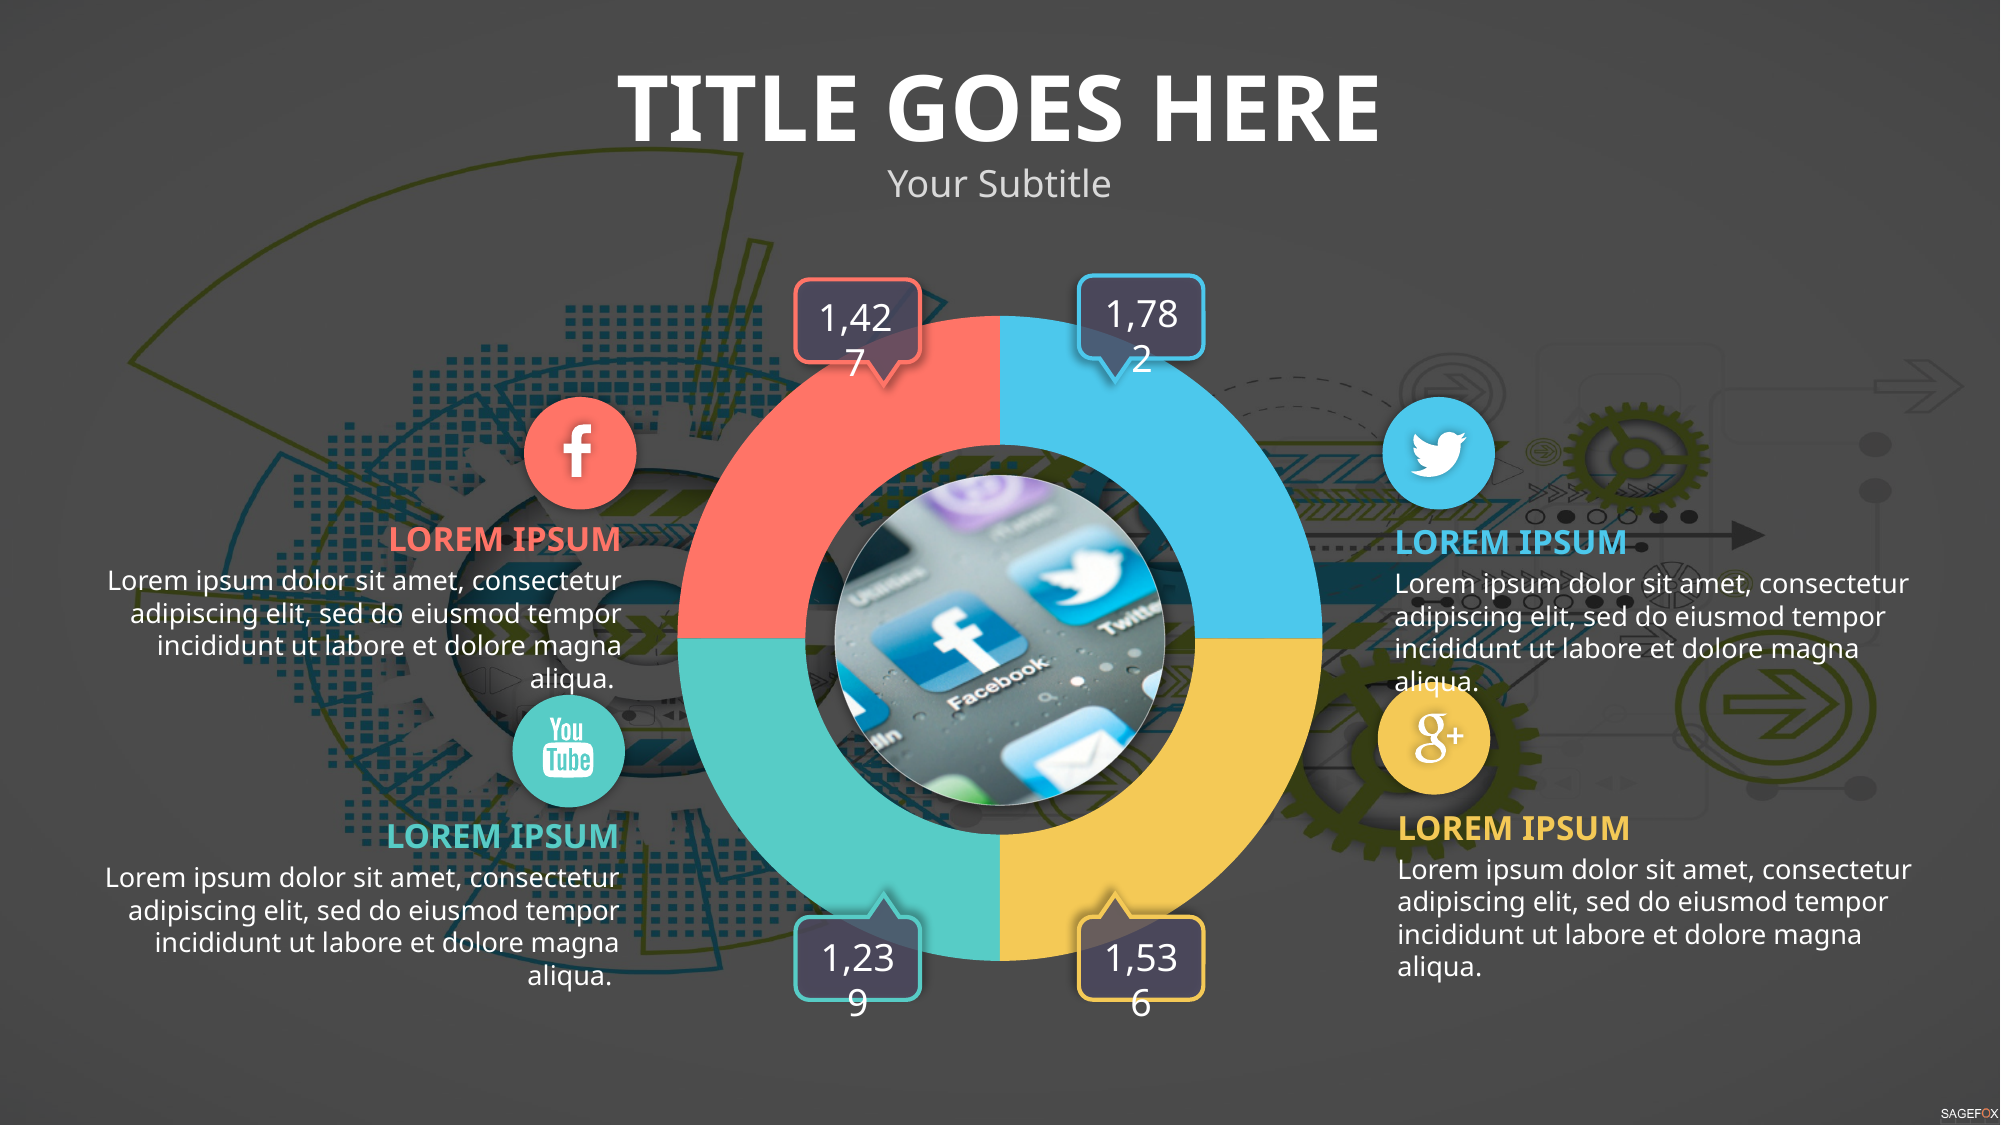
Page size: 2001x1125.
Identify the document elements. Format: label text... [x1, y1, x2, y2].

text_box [512, 694, 625, 808]
text_box [1002, 314, 1324, 638]
text_box LOREM IPSUM Lorem ipsum dolor sit amet, consectetur adipiscing elit, sed do eiusmod tempor incididunt ut labore et dolore magna aliqua. [78, 808, 635, 999]
text_box LOREM IPSUM Lorem ipsum dolor sit amet, consectetur adipiscing elit, sed do eiusmod tempor incididunt ut labore et dolore magna aliqua. [78, 511, 637, 701]
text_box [1078, 916, 1204, 1000]
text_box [1377, 682, 1491, 795]
text_box TITLE GOES HERE Your Subtitle [548, 42, 1452, 212]
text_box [1078, 275, 1204, 359]
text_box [795, 916, 921, 1000]
picture [0, 0, 2001, 1125]
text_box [1382, 396, 1495, 510]
text_box [834, 475, 1165, 806]
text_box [795, 279, 921, 363]
text_box [676, 314, 1002, 637]
text_box LOREM IPSUM Lorem ipsum dolor sit amet, consectetur adipiscing elit, sed do eiusmod tempor incididunt ut labore et dolore magna aliqua. [1382, 799, 1945, 990]
text_box [676, 637, 998, 962]
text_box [524, 396, 637, 510]
text_box [998, 637, 1324, 962]
text_box LOREM IPSUM Lorem ipsum dolor sit amet, consectetur adipiscing elit, sed do eiusmod tempor incididunt ut labore et dolore magna aliqua. [1379, 513, 1933, 704]
